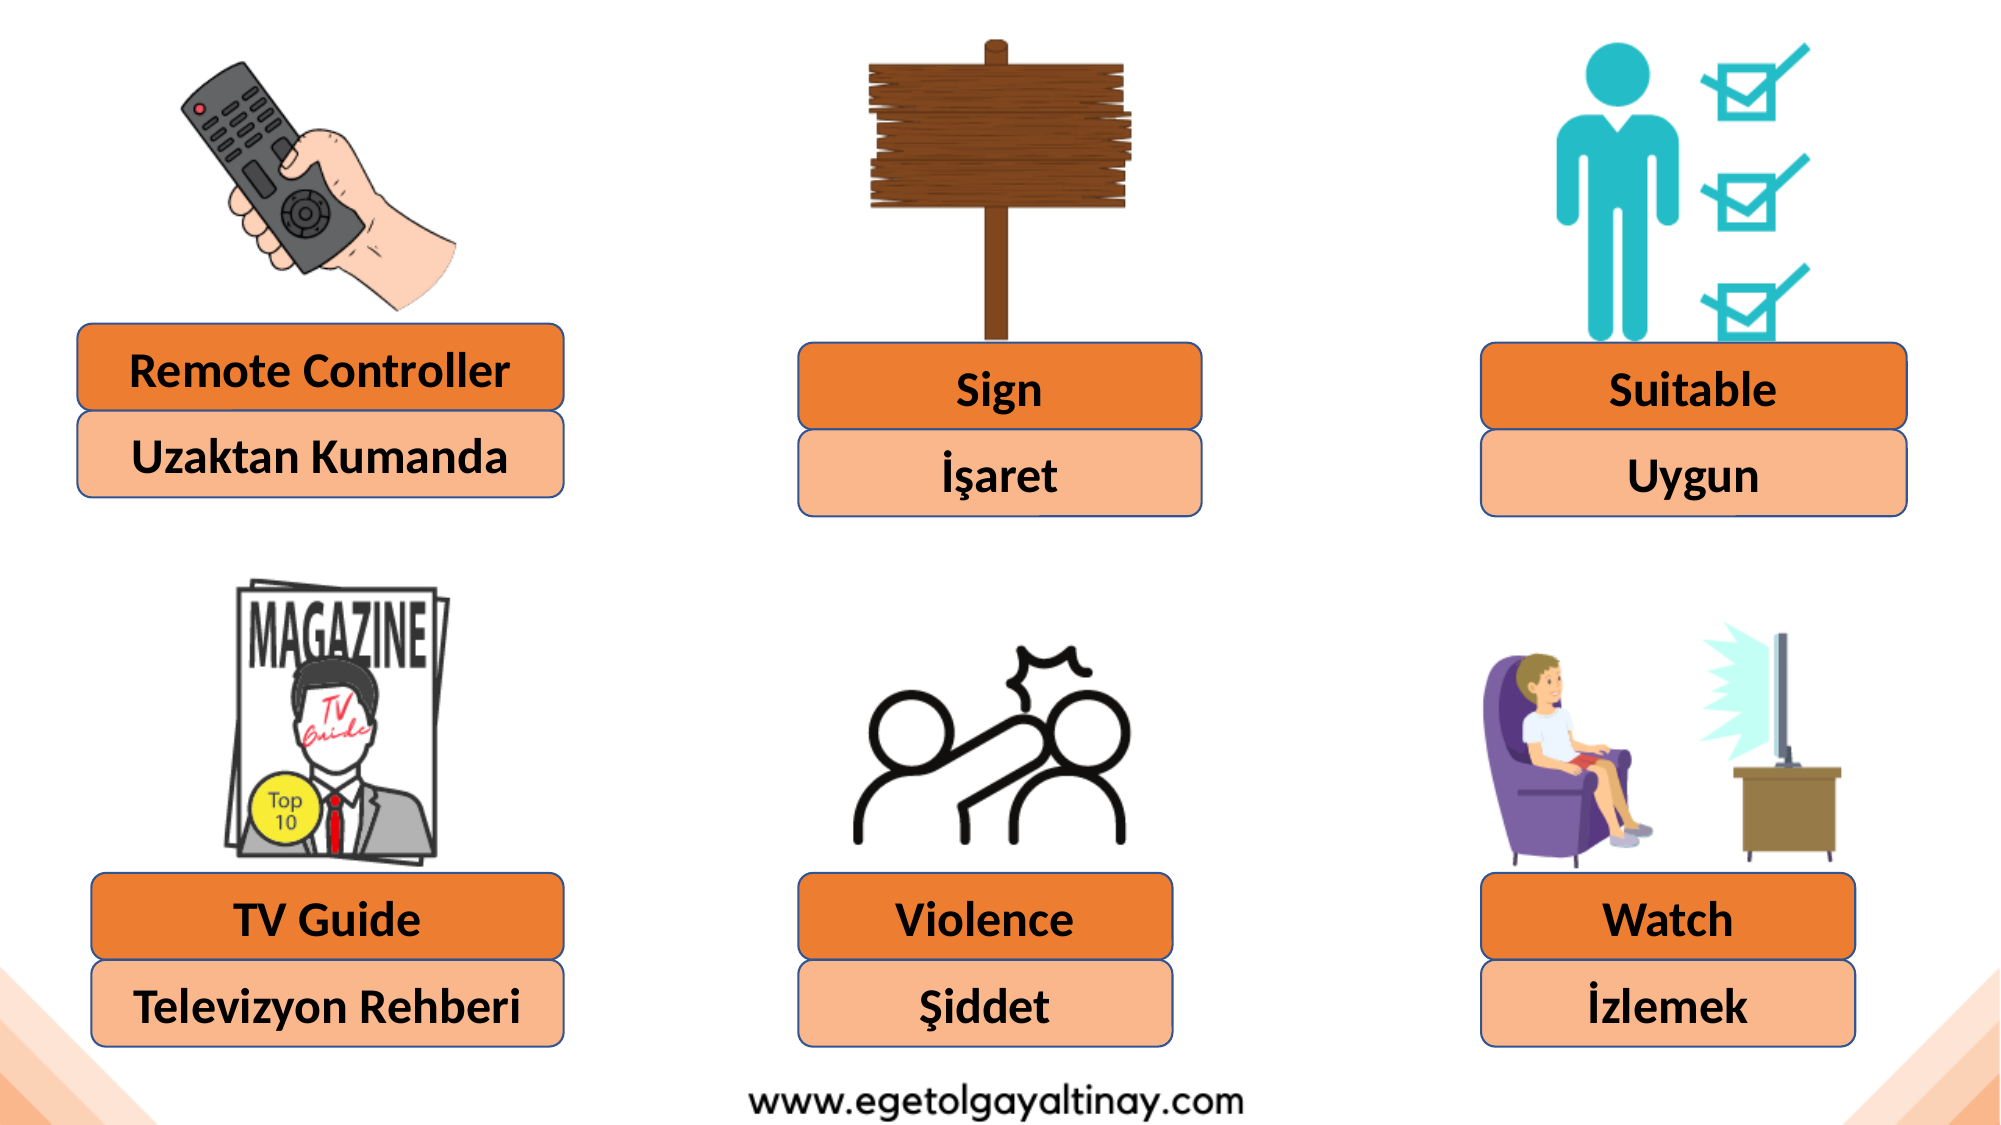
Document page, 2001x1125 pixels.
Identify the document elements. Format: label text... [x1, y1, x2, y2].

text_box Remote Controller [76, 322, 565, 410]
text_box Uygun [1479, 428, 1908, 518]
text_box Suitable [1479, 341, 1908, 429]
text_box TV Guide [90, 871, 565, 960]
text_box Watch [1480, 871, 1857, 960]
text_box İzlemek [1480, 958, 1857, 1048]
text_box Sign [797, 341, 1203, 429]
text_box Uzaktan Kumanda [76, 409, 565, 499]
picture [0, 0, 2001, 1125]
text_box Şiddet [797, 958, 1174, 1048]
text_box Televizyon Rehberi [90, 958, 565, 1048]
text_box İşaret [797, 428, 1203, 518]
text_box Violence [797, 871, 1174, 960]
